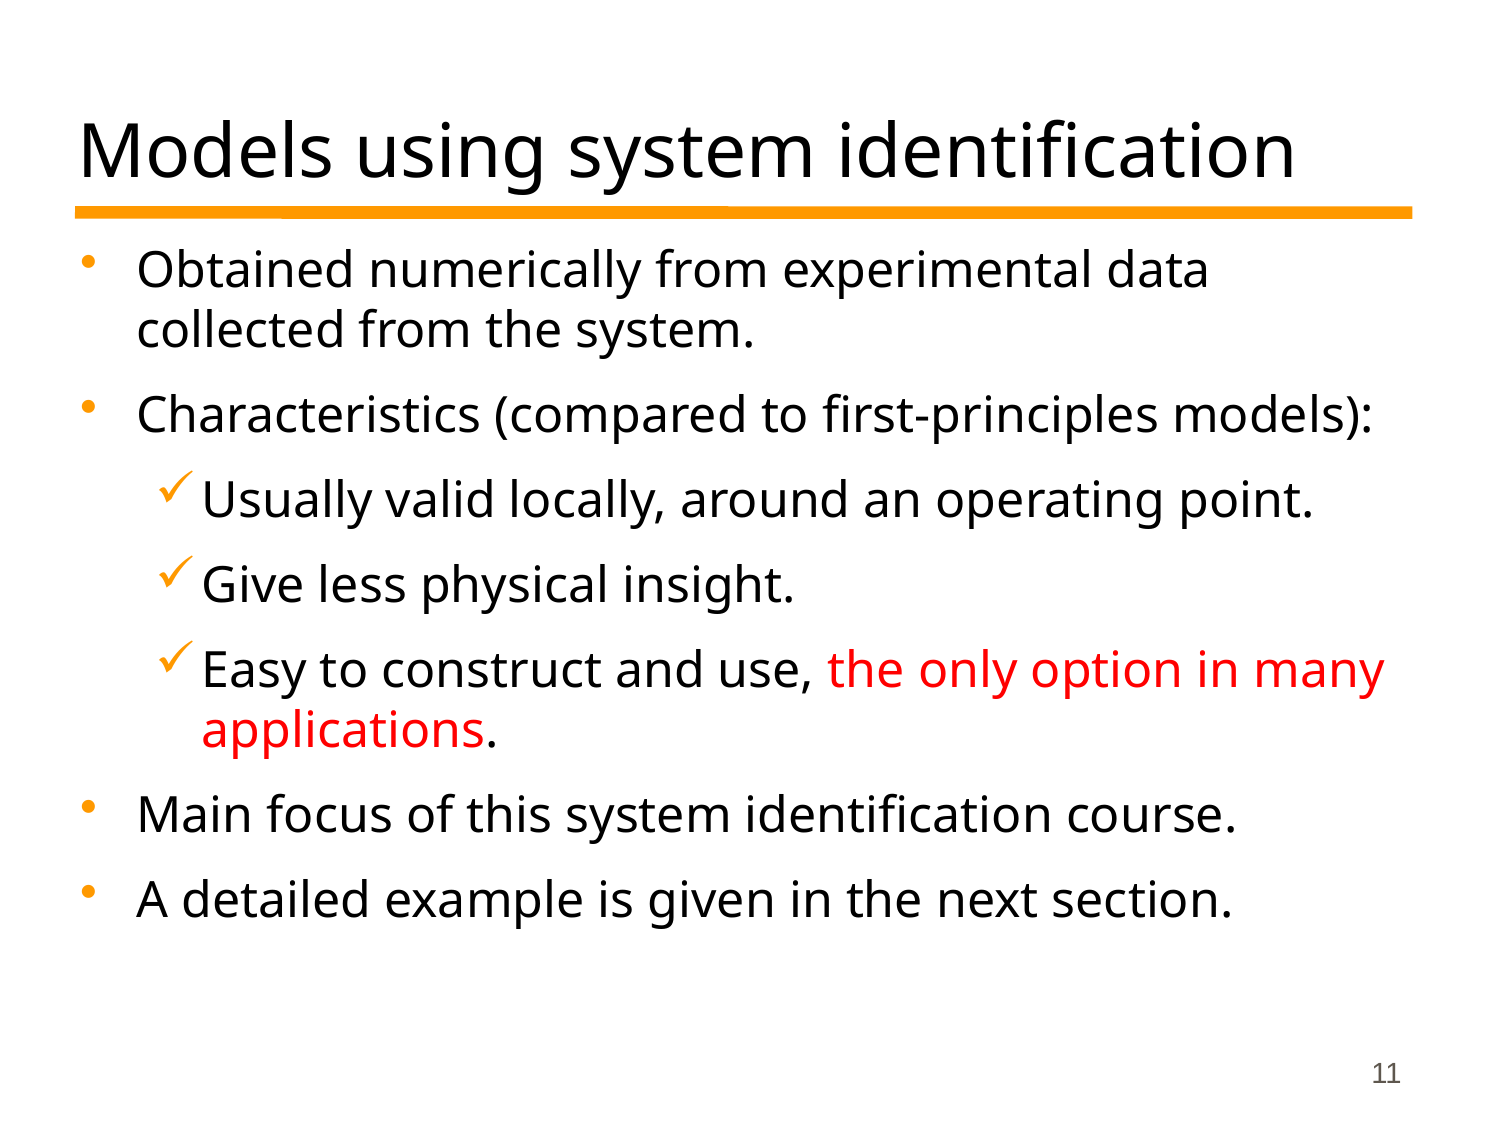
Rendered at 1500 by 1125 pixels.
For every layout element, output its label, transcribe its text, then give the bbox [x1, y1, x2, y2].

list Obtained numerically from experimental data collected from the system. Characteristics (compared to first-principles models): Usually valid locally, around an operating point. Give less physical insight. Easy to construct and use, the only option in many applications. Main focus of this system identification course. A detailed example is given in the next section. [65, 229, 1416, 973]
slide_number 11 [1103, 1021, 1417, 1098]
title Models using system identification [62, 12, 1413, 200]
